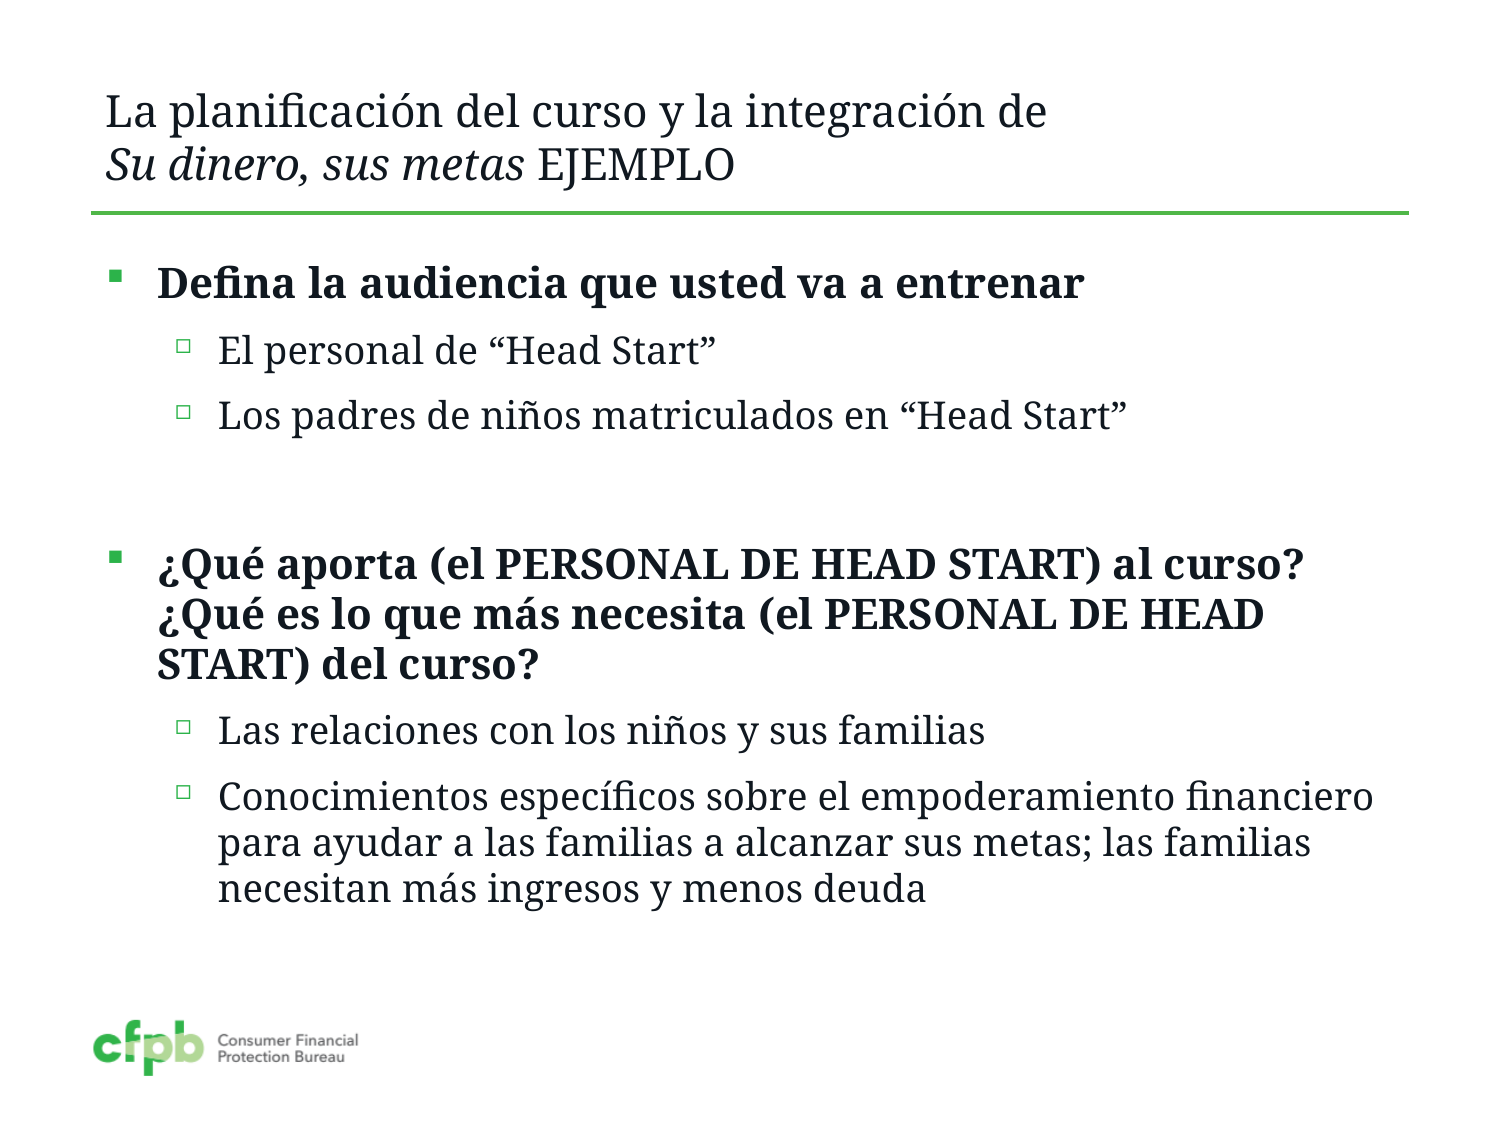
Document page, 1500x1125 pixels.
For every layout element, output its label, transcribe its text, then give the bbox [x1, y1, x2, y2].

title La planificación del curso y la integración de Su dinero, sus metas EJEMPLO [90, 75, 1410, 197]
list Defina la audiencia que usted va a entrenar El personal de “Head Start” Los padres de niños matriculados en “Head Start” ¿Qué aporta (el PERSONAL DE HEAD START) al curso? ¿Qué es lo que más necesita (el PERSONAL DE HEAD START) del curso? Las relaciones con los niños y sus familias Conocimientos específicos sobre el empoderamiento financiero para ayudar a las familias a alcanzar sus metas; las familias necesitan más ingresos y menos deuda [90, 249, 1410, 924]
